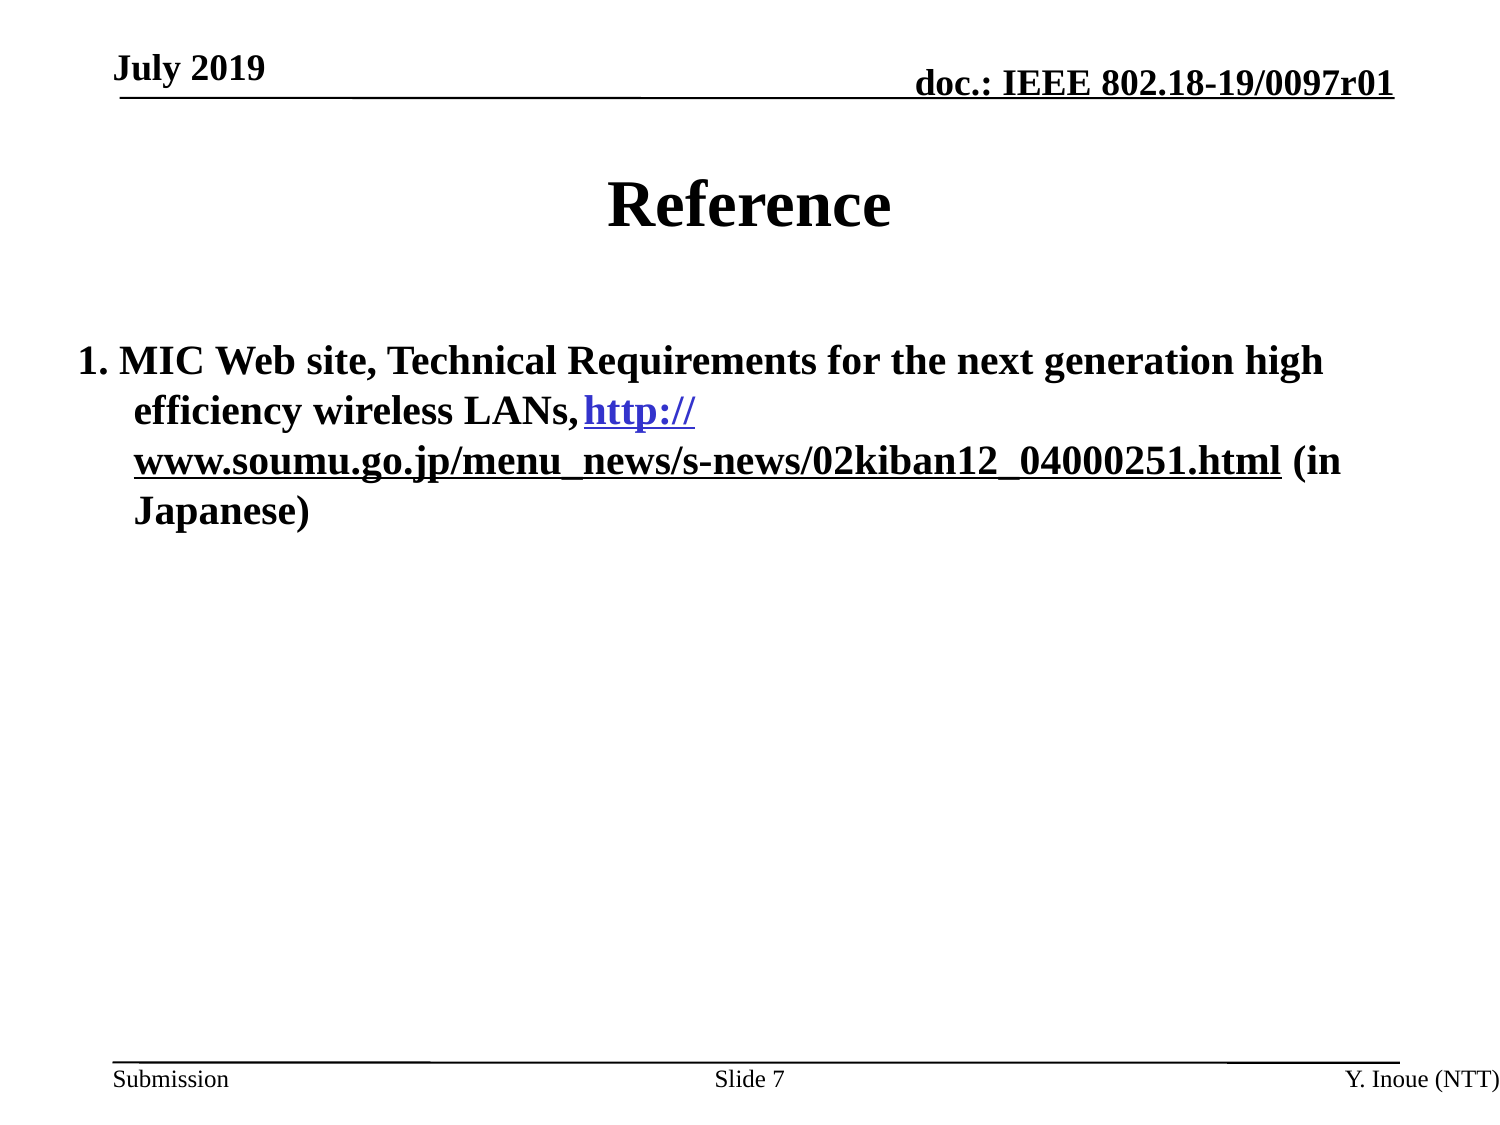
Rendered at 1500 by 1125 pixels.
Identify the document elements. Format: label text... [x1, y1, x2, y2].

title Reference [112, 112, 1388, 288]
slide_number Slide 7 [699, 1061, 800, 1123]
footer Y. Inoue (NTT) [977, 1061, 1500, 1093]
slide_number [112, 42, 363, 88]
list 1. MIC Web site, Technical Requirements for the next generation high efficiency wireless LANs, http://www.soumu.go.jp/menu_news/s-news/02kiban12_04000251.html (in Japanese) [61, 324, 1438, 1000]
